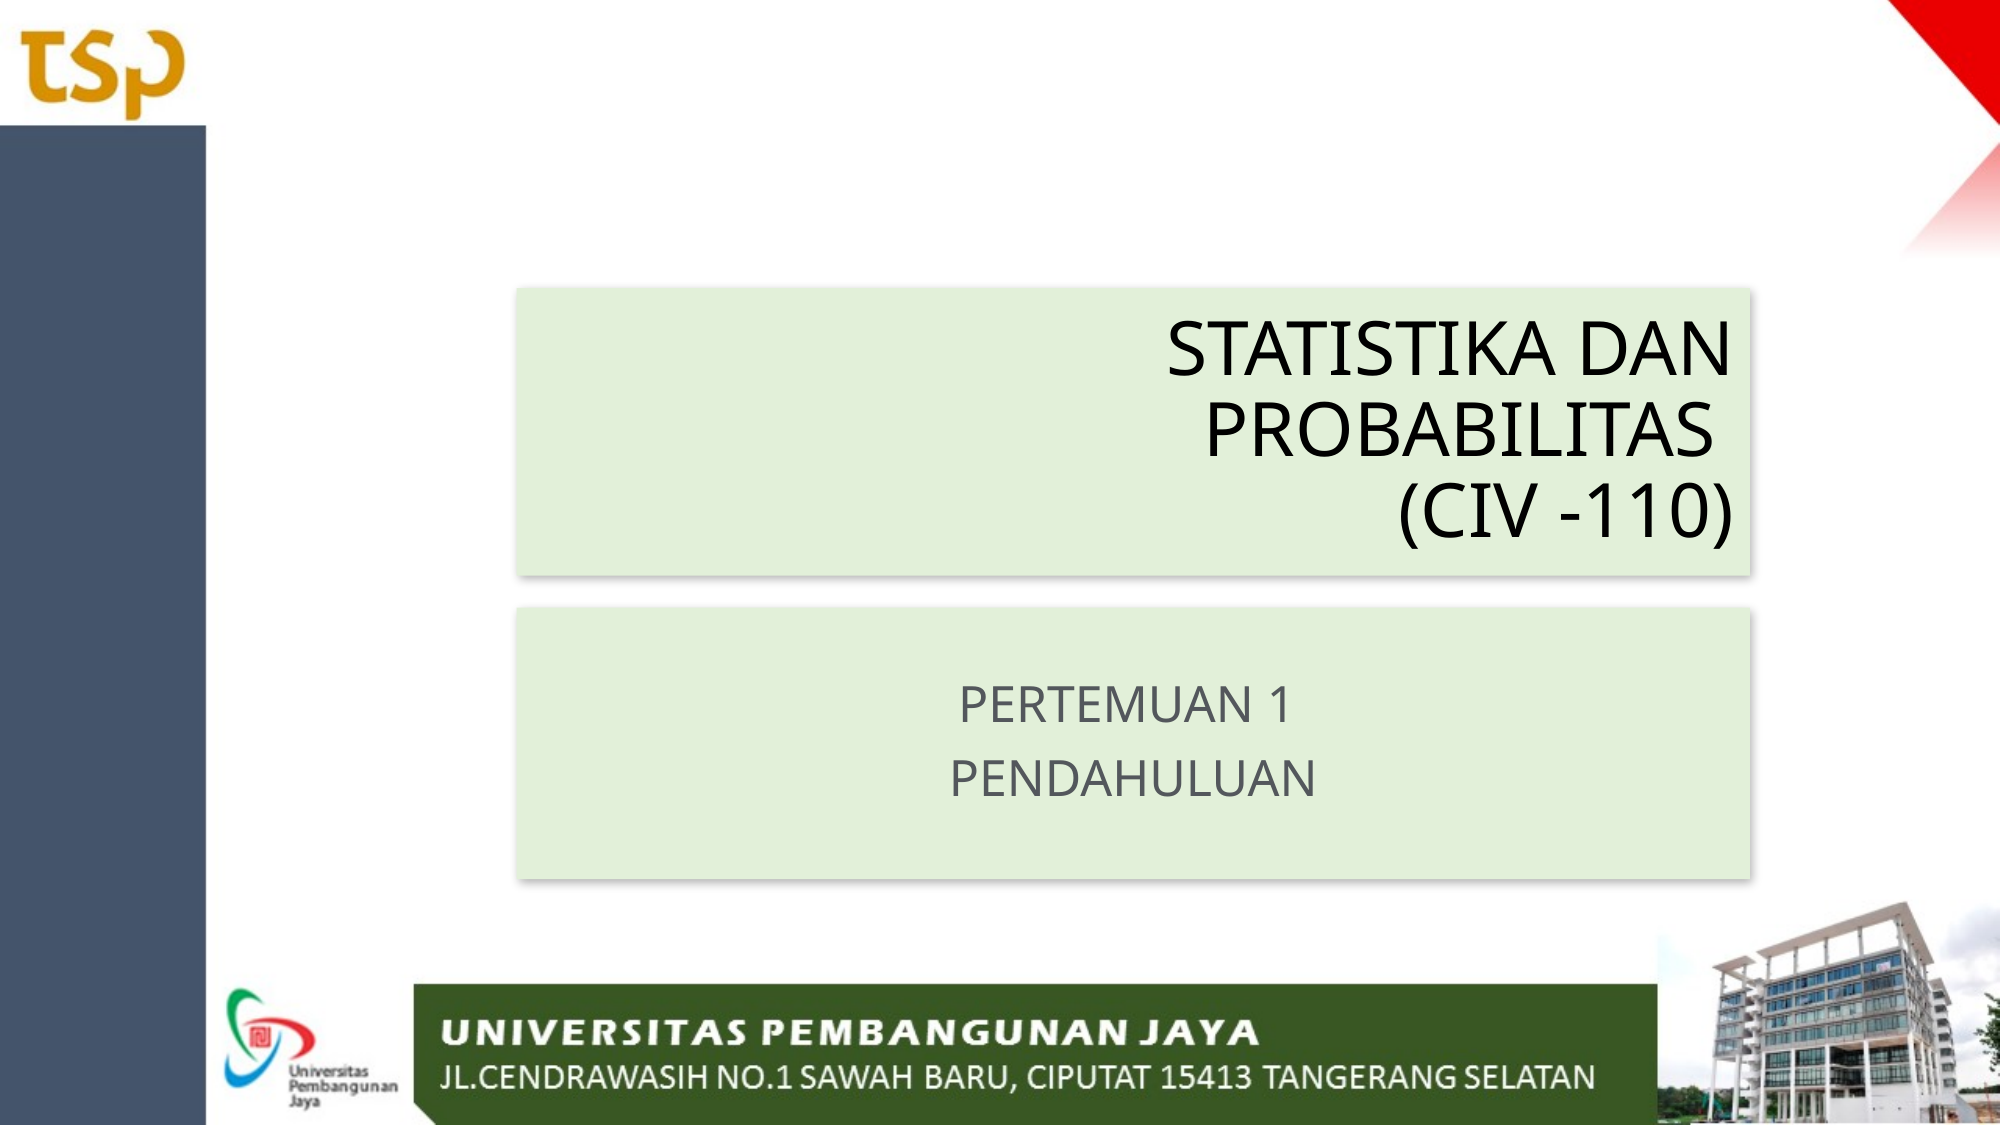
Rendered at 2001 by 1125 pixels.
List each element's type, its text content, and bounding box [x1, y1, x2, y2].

title STATISTIKA DAN PROBABILITAS (CIV -110) [516, 288, 1750, 576]
subtitle PERTEMUAN 1 PENDAHULUAN [516, 607, 1750, 880]
picture [0, 0, 2000, 1125]
